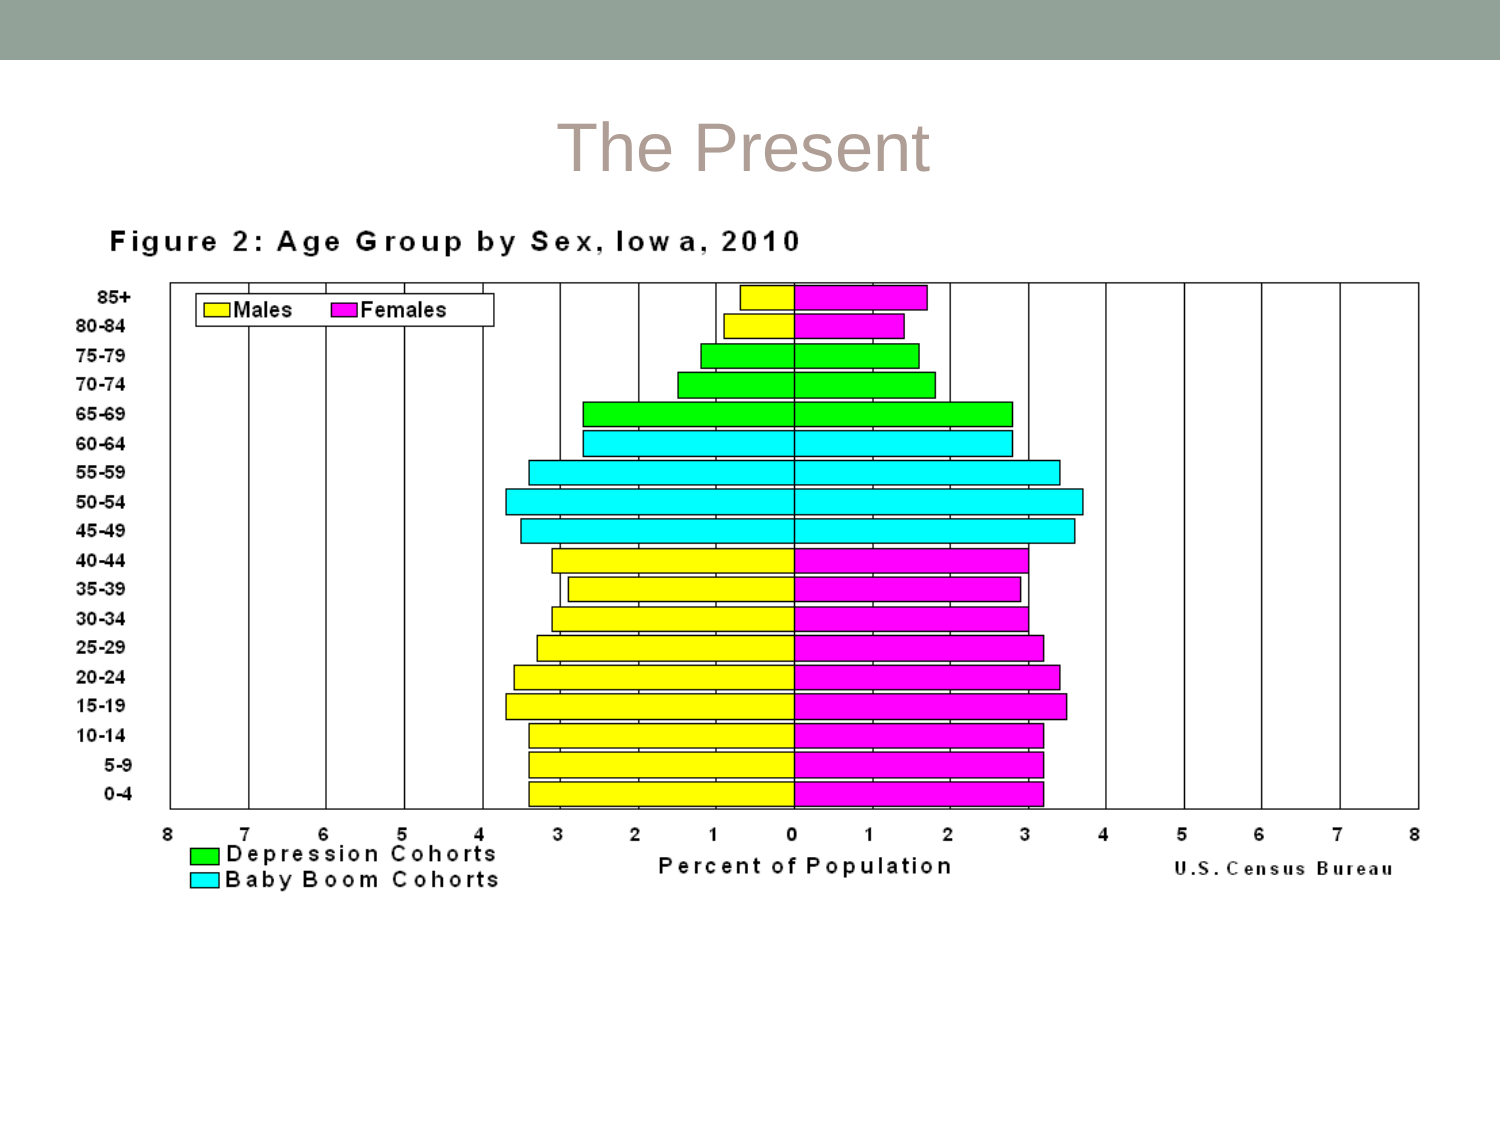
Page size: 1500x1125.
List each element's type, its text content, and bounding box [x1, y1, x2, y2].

picture [74, 224, 1457, 913]
text_box The Present [312, 99, 1175, 188]
